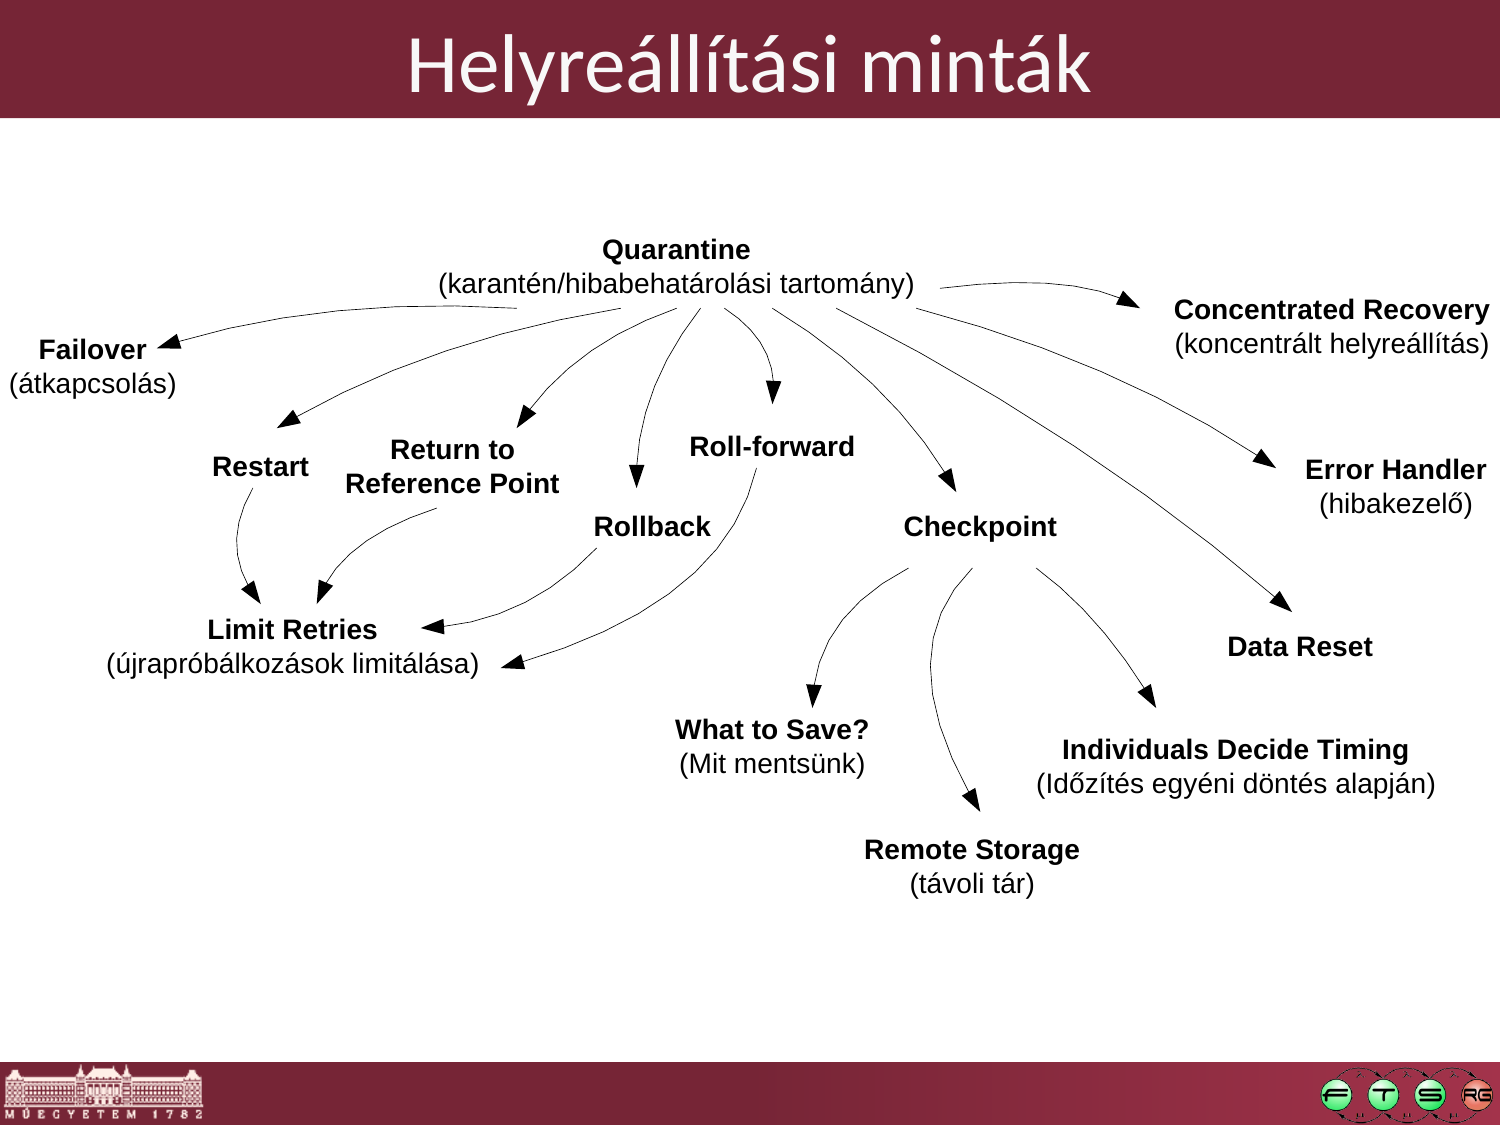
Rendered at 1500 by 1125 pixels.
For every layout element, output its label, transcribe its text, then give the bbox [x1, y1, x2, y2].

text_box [5, 226, 1494, 906]
title Helyreállítási minták [0, 0, 1500, 119]
picture [1318, 1065, 1494, 1125]
picture [0, 1063, 209, 1123]
